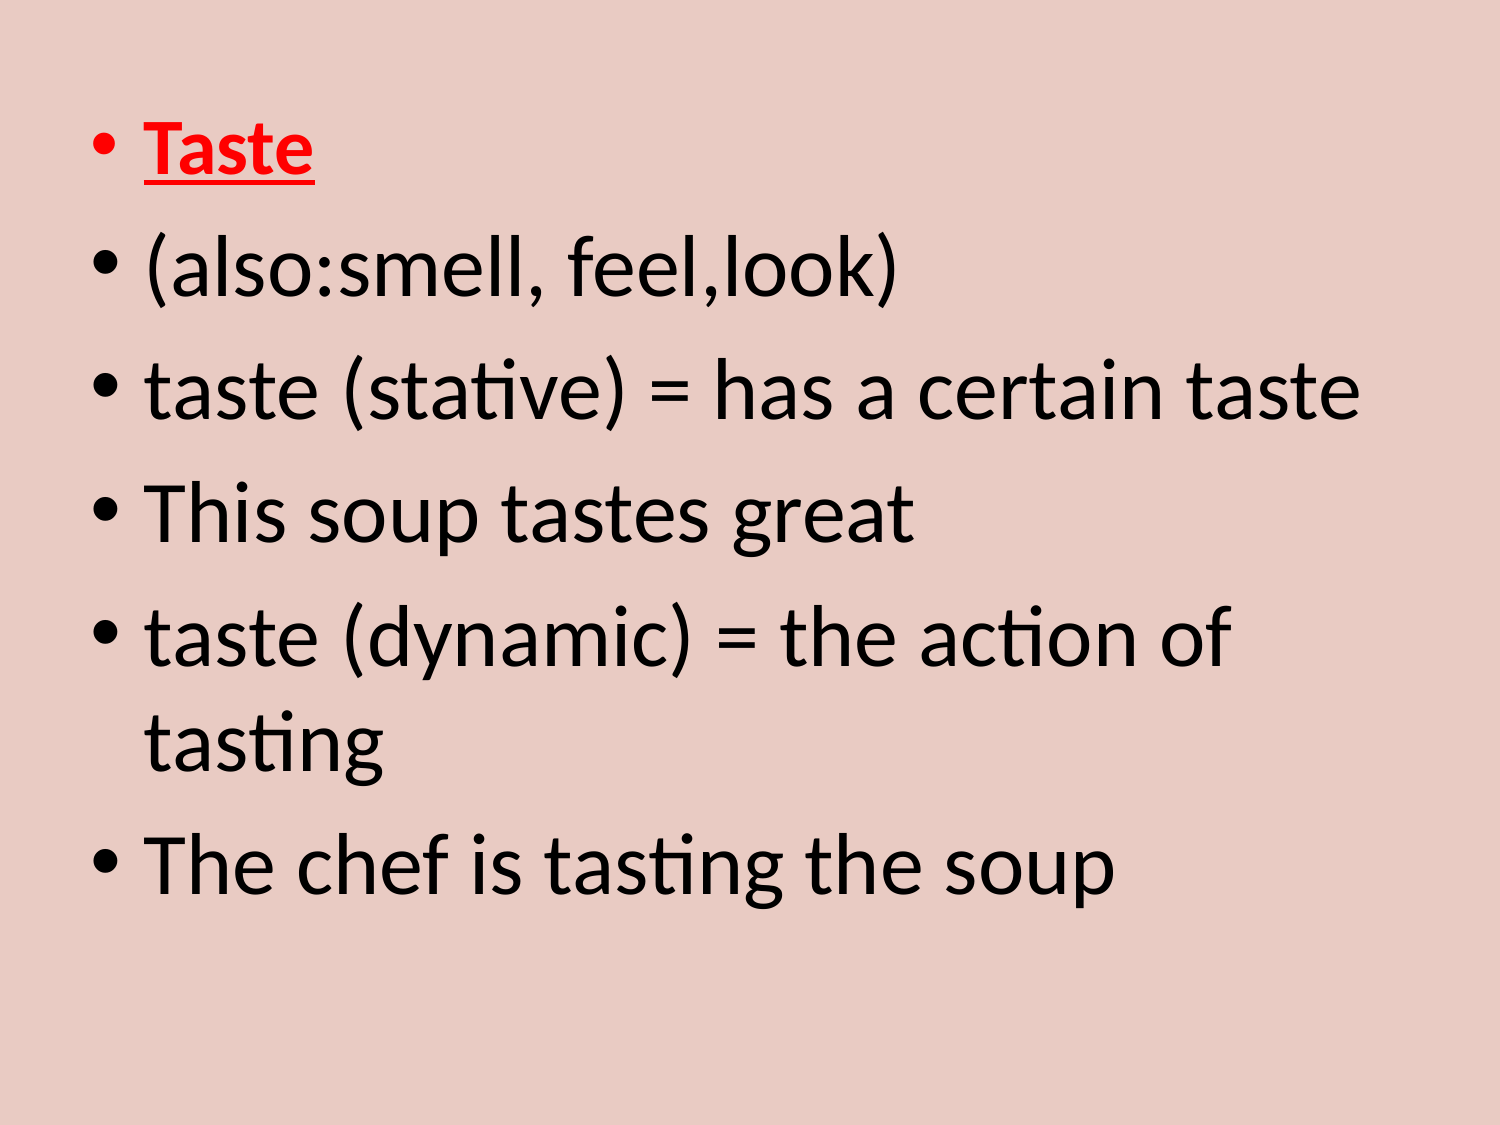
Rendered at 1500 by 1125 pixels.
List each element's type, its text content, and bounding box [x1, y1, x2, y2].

list Taste (also:smell, feel,look) taste (stative) = has a certain taste This soup tastes great taste (dynamic) = the action of tasting The chef is tasting the soup [75, 87, 1425, 1005]
